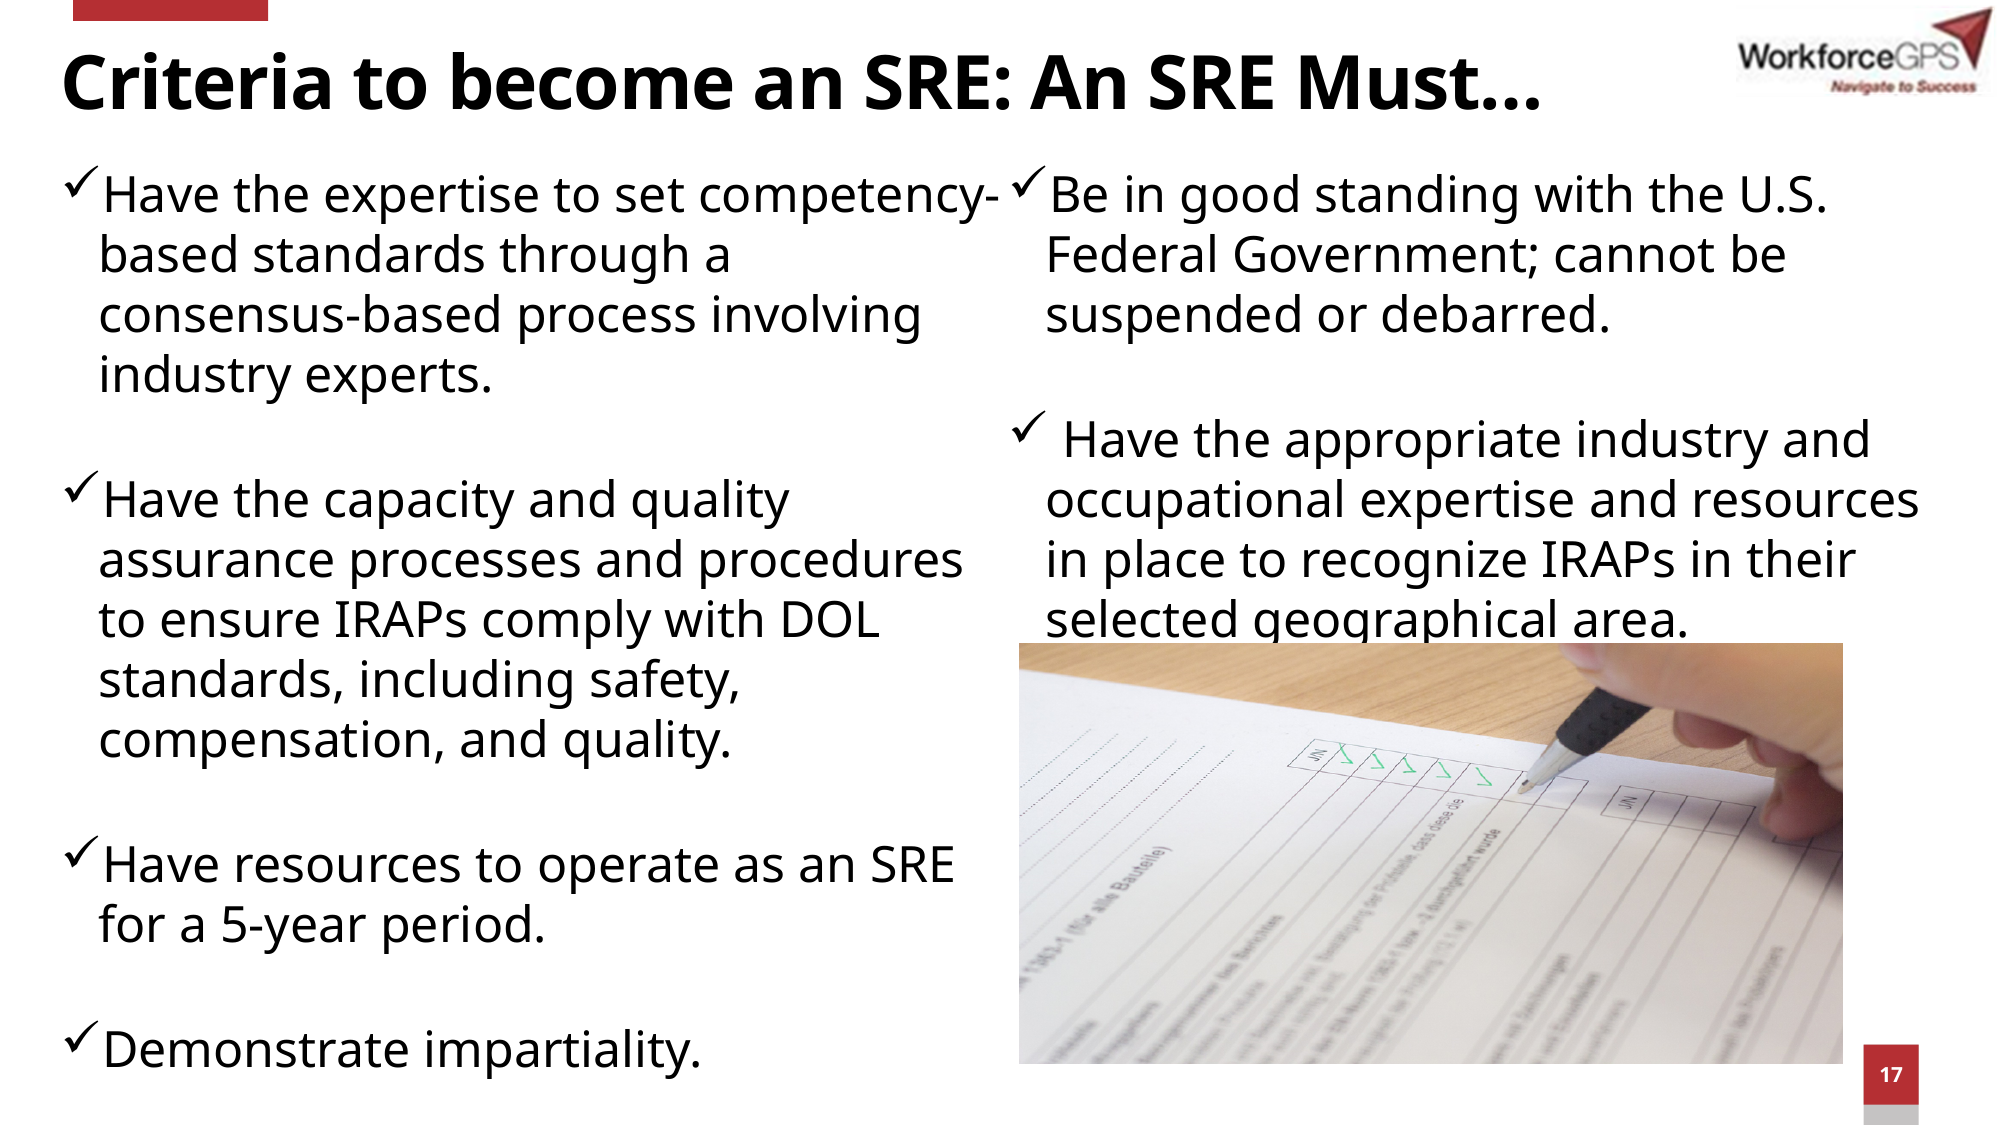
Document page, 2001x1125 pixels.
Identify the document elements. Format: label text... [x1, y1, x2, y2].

picture [1019, 643, 1843, 1064]
picture [1736, 4, 2000, 98]
title Criteria to become an SRE: An SRE Must… [45, 36, 1879, 134]
list Have the expertise to set competency-based standards through a consensus-based process involving industry experts. Have the capacity and quality assurance processes and procedures to ensure IRAPs comply with DOL standards, including safety, compensation, and quality. Have resources to operate as an SRE for a 5-year period. Demonstrate impartiality. Be in good standing with the U.S. Federal Government; cannot be suspended or debarred. Have the appropriate industry and occupational expertise and resources in place to recognize IRAPs in their selected geographical area. [45, 155, 1971, 1125]
